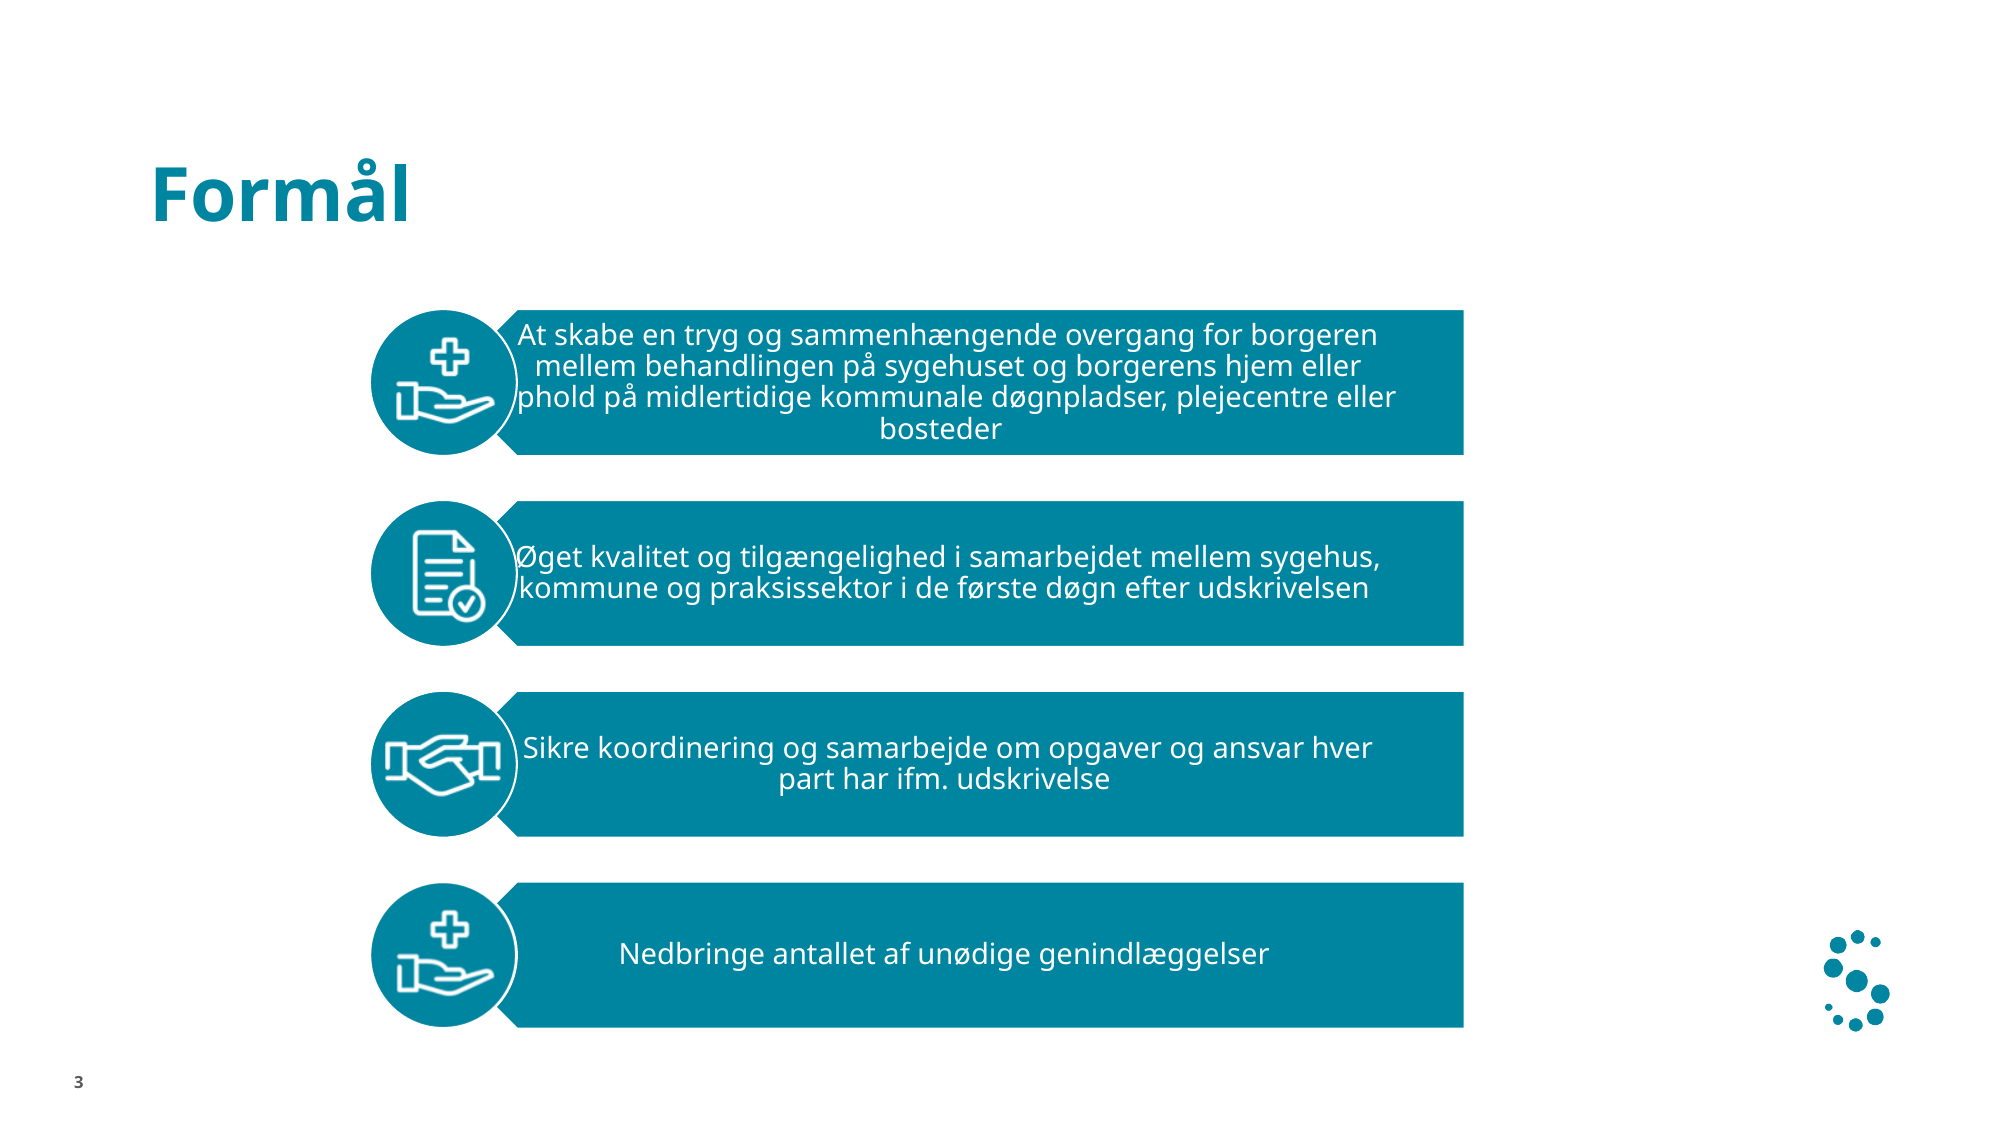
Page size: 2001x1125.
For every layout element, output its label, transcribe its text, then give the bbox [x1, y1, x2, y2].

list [149, 308, 1686, 1030]
slide_number 3 [24, 1071, 84, 1125]
picture [1823, 930, 1890, 1032]
title Formål [149, 60, 1733, 238]
